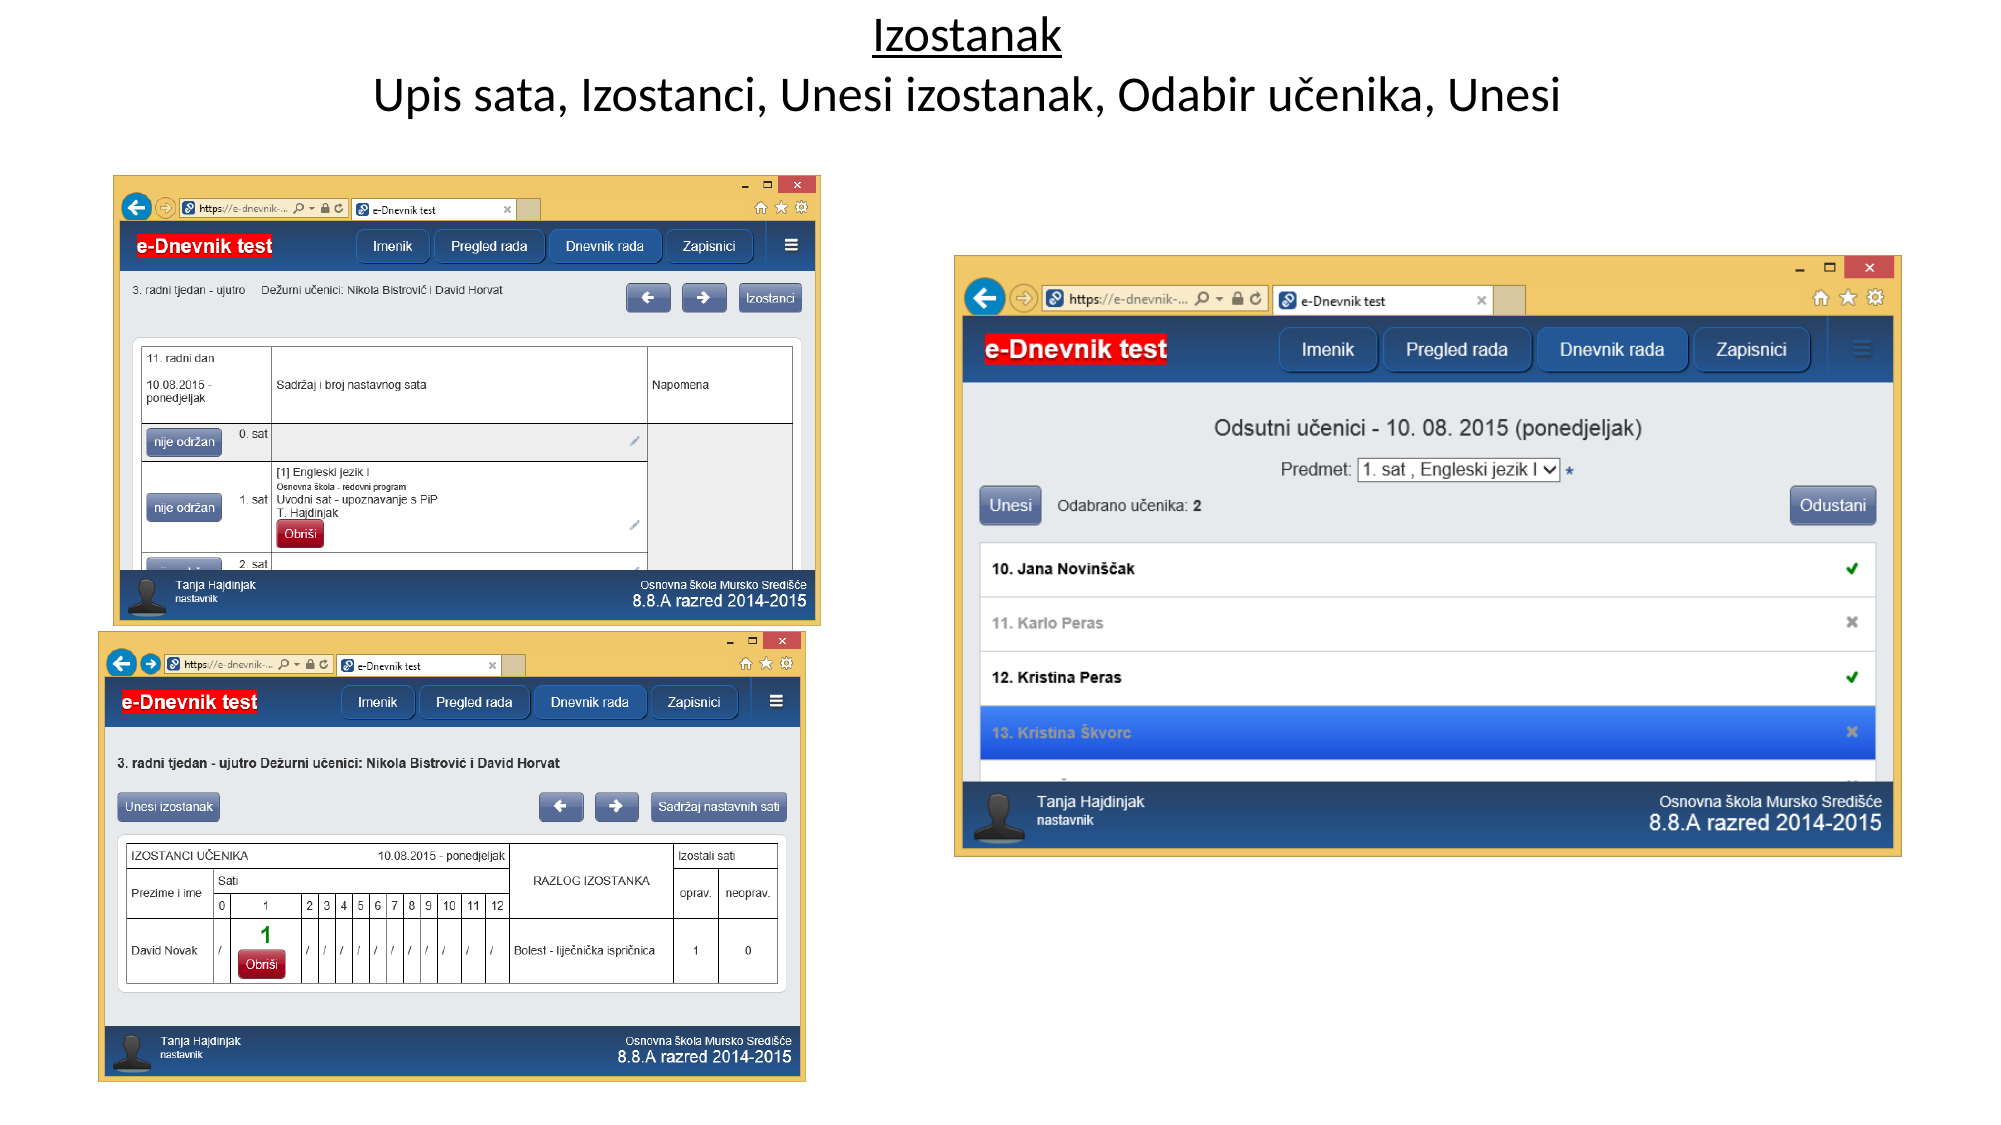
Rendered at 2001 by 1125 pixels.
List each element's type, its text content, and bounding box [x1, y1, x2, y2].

picture [98, 631, 807, 1082]
title Izostanak Upis sata, Izostanci, Unesi izostanak, Odabir učenika, Unesi [48, 0, 1886, 197]
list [113, 175, 822, 626]
picture [954, 254, 1903, 857]
